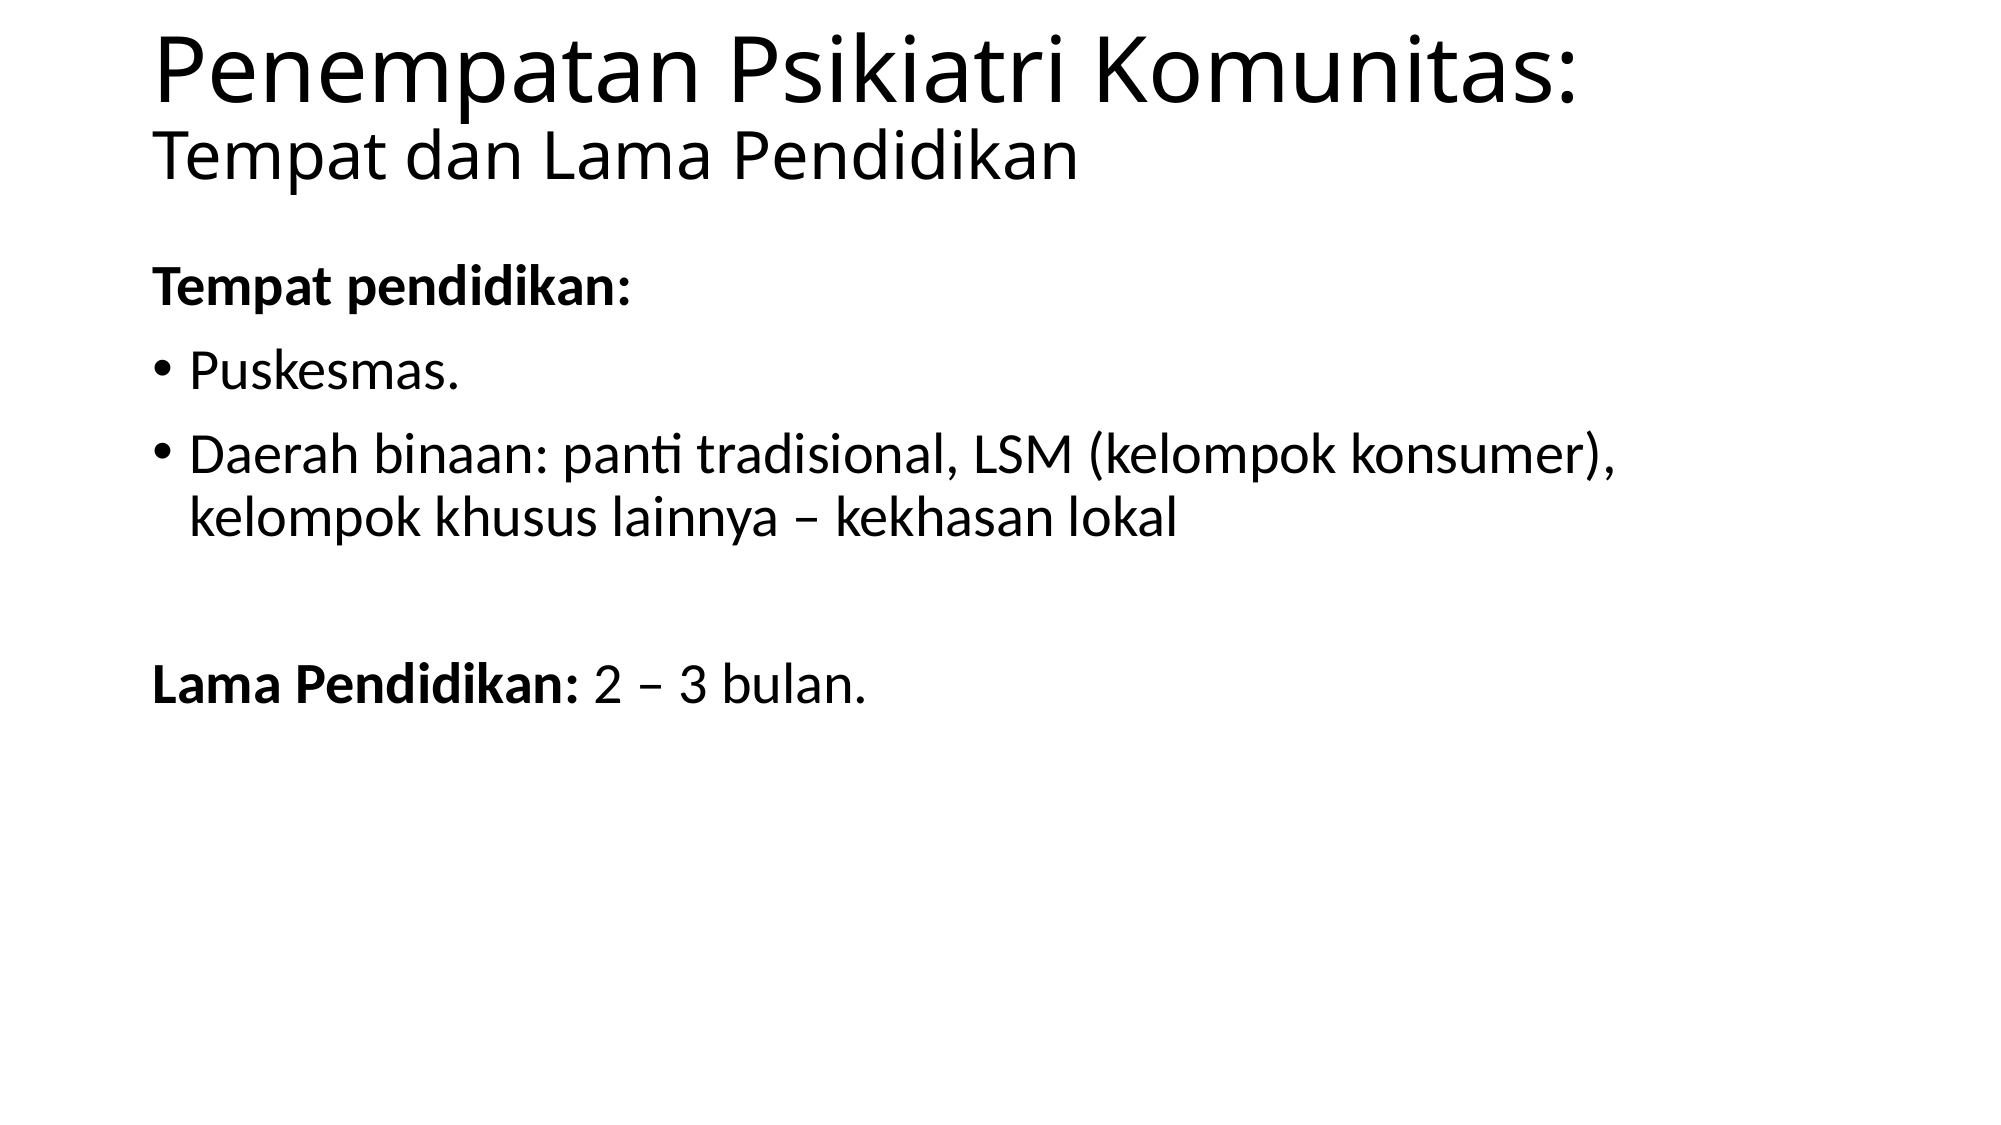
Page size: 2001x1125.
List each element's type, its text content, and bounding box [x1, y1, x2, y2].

title Penempatan Psikiatri Komunitas: Tempat dan Lama Pendidikan [137, 0, 1863, 218]
list Tempat pendidikan: Puskesmas. Daerah binaan: panti tradisional, LSM (kelompok konsumer), kelompok khusus lainnya – kekhasan lokal Lama Pendidikan: 2 – 3 bulan. [137, 247, 1863, 1082]
